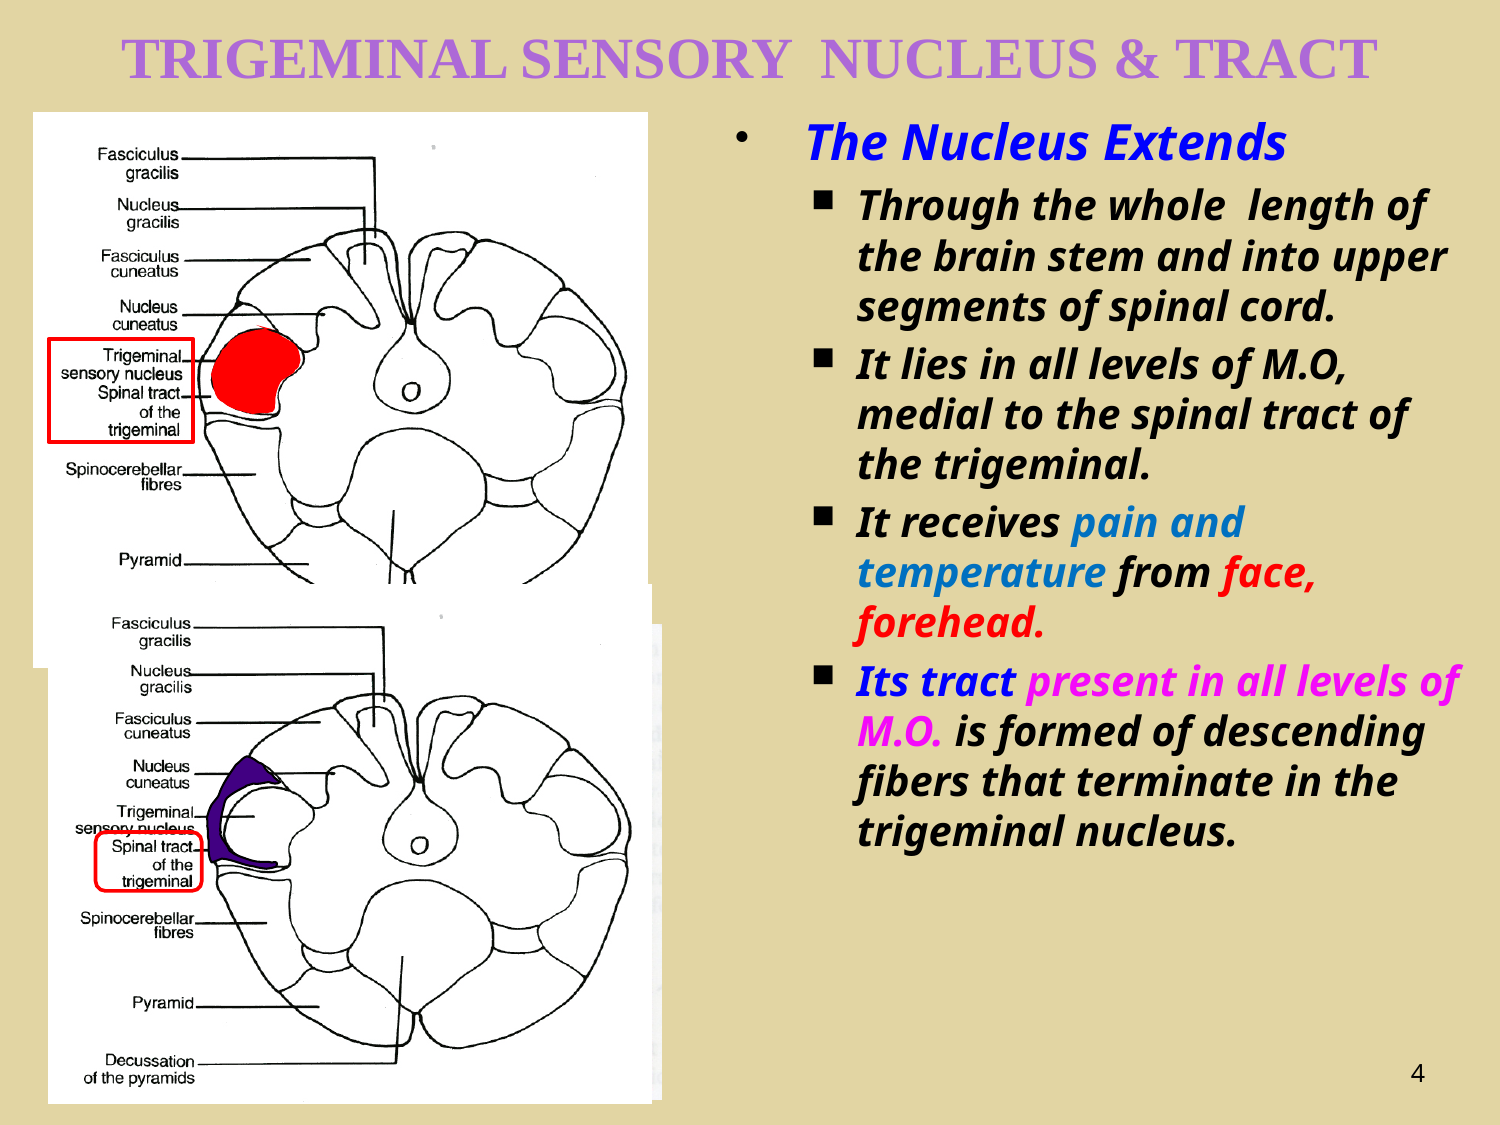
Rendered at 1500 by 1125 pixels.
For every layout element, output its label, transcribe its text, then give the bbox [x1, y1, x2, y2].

text_box TRIGEMINAL SENSORY NUCLEUS & TRACT [12, 12, 1488, 98]
slide_number 4 [1074, 1024, 1425, 1100]
picture [33, 112, 662, 1104]
list The Nucleus Extends Through the whole length of the brain stem and into upper segments of spinal cord. It lies in all levels of M.O, medial to the spinal tract of the trigeminal. It receives pain and temperature from face, forehead. Its tract present in all levels of M.O. is formed of descending fibers that terminate in the trigeminal nucleus. [699, 103, 1480, 823]
